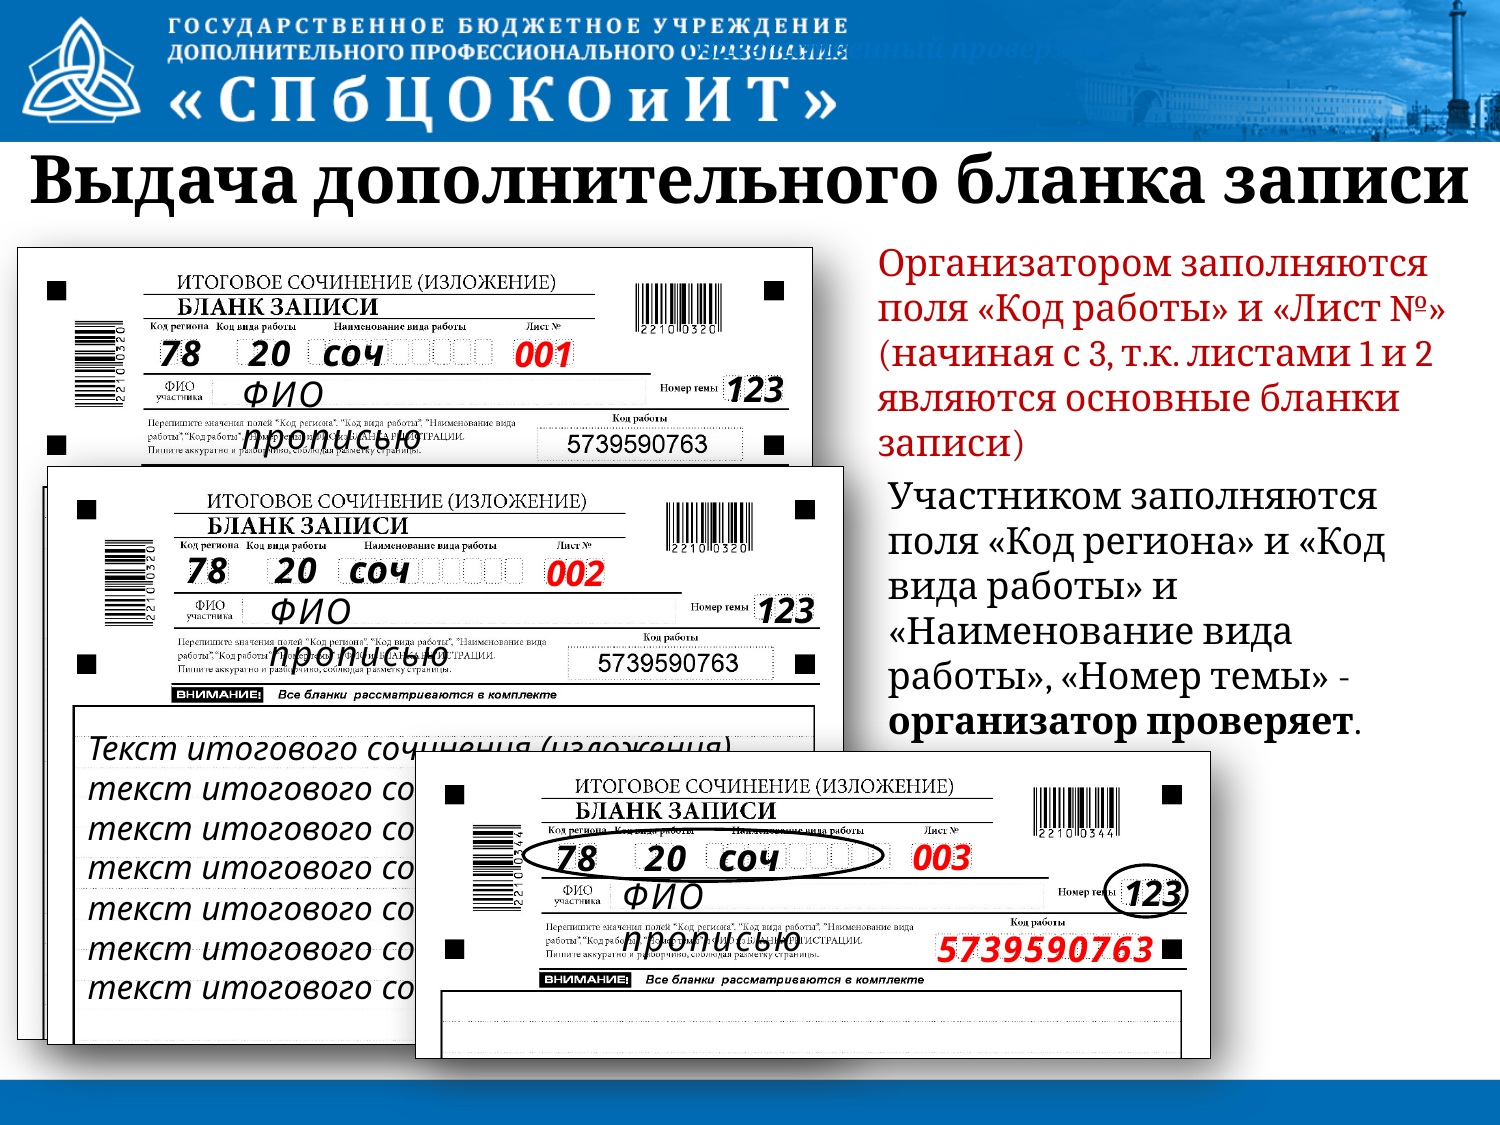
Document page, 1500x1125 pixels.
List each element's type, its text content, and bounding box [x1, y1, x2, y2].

text_box Ответственный проверяет: [668, 23, 1284, 72]
text_box 5739590763 [1216, 917, 1224, 978]
picture [0, 217, 1500, 1125]
text_box Организатором заполняются поля «Код работы» и «Лист №» (начиная с 3, т.к. листами 1 и 2 являются основные бланки записи) [862, 231, 1500, 472]
picture [0, 0, 1500, 136]
text_box Участником заполняются поля «Код региона» и «Код вида работы» и «Наименование вида работы», «Номер темы» - организатор проверяет. [873, 464, 1469, 750]
title Выдача дополнительного бланка записи [0, 136, 1500, 217]
